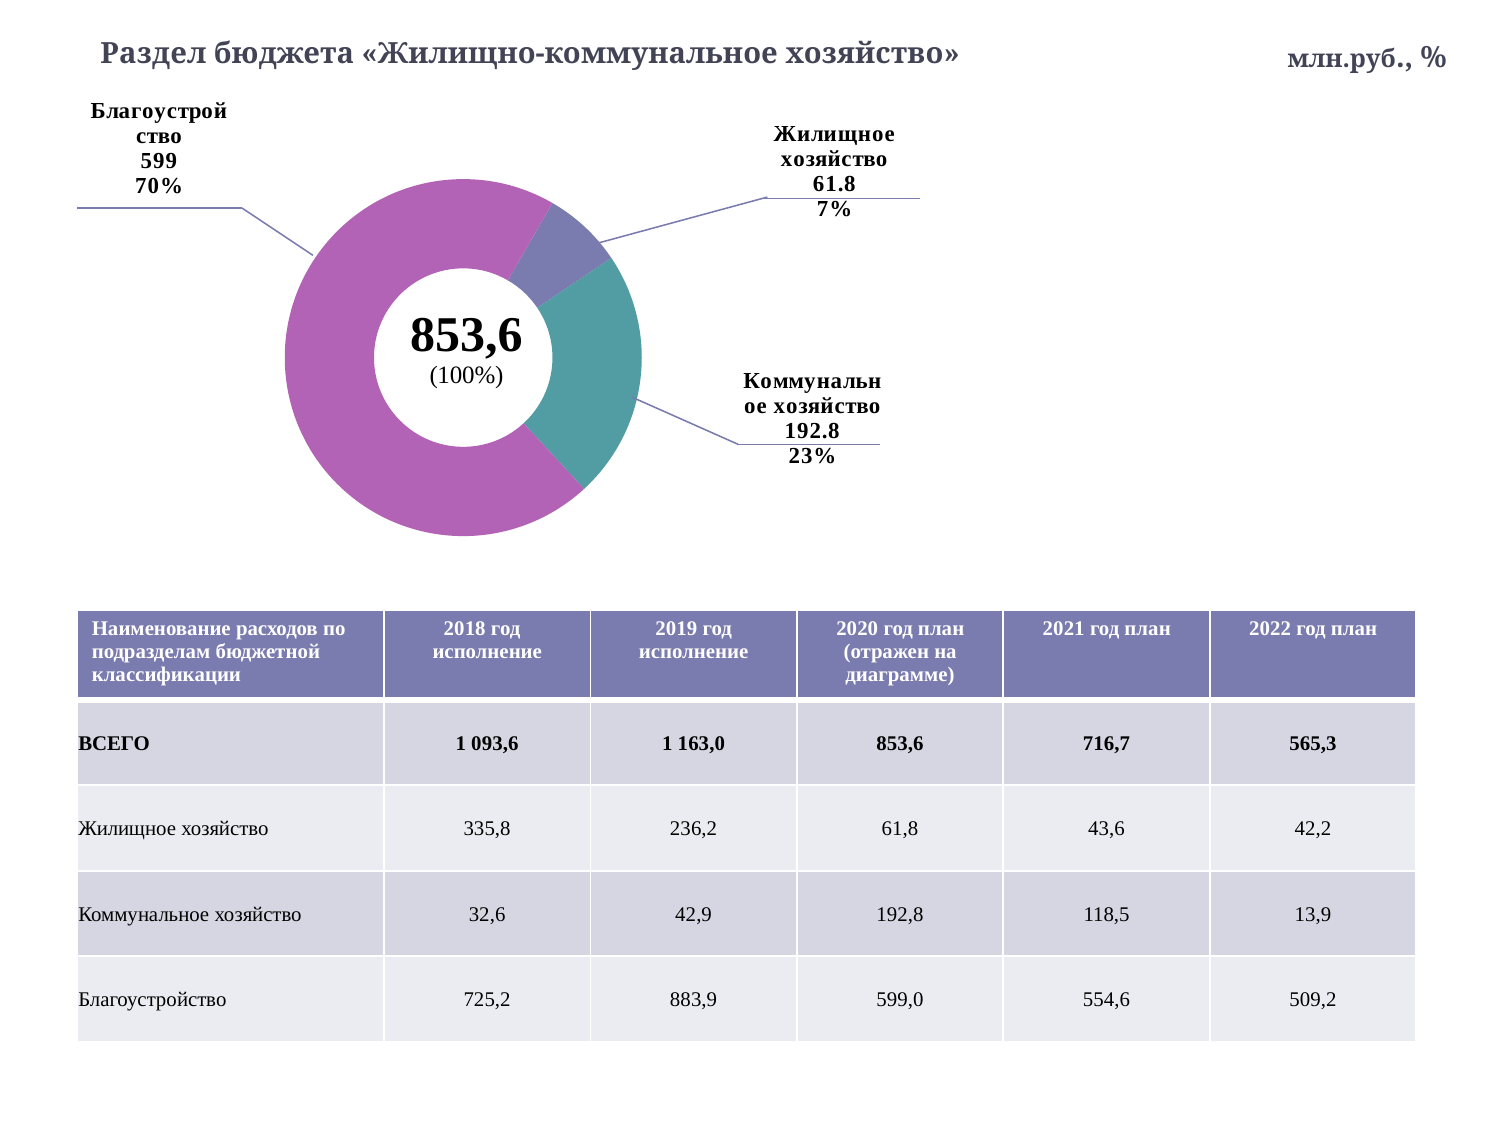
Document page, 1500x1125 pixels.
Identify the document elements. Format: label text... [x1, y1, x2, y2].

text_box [241, 207, 314, 256]
table_header Наименование расходов по подразделам бюджетной классификации [78, 611, 383, 697]
table_cell 1 093,6 [385, 703, 590, 784]
table_cell 599,0 [798, 957, 1002, 1041]
chart [52, 97, 952, 559]
table_cell 42,9 [591, 872, 796, 955]
table_cell Благоустройство [78, 957, 383, 1041]
table_cell 32,6 [385, 872, 590, 955]
table_cell 192,8 [798, 872, 1002, 955]
table_header 2021 год план [1004, 611, 1209, 697]
table_cell 335,8 [385, 786, 590, 870]
table_cell 43,6 [1004, 786, 1209, 870]
table_header 2020 год план (отражен на диаграмме) [798, 611, 1002, 697]
table_cell 42,2 [1211, 786, 1415, 870]
table_cell 509,2 [1211, 957, 1415, 1041]
table_header 2022 год план [1211, 611, 1415, 697]
table_cell 725,2 [385, 957, 590, 1041]
table_cell 853,6 [798, 703, 1002, 784]
table_cell 554,6 [1004, 957, 1209, 1041]
table_cell 118,5 [1004, 872, 1209, 955]
table_cell 236,2 [591, 786, 796, 870]
table_header 2019 год исполнение [591, 611, 796, 697]
table_cell ВСЕГО [78, 703, 383, 784]
table_cell 1 163,0 [591, 703, 796, 784]
table_cell 883,9 [591, 957, 796, 1041]
table_header 2018 год исполнение [385, 611, 590, 697]
table_cell 716,7 [1004, 703, 1209, 784]
table_cell 13,9 [1211, 872, 1415, 955]
table_cell Жилищное хозяйство [78, 786, 383, 870]
title Раздел бюджета «Жилищно-коммунальное хозяйство» [85, 5, 1436, 98]
table_cell Коммунальное хозяйство [78, 872, 383, 955]
text_box млн.руб., % [1272, 30, 1463, 81]
table_cell 565,3 [1211, 703, 1415, 784]
table_cell 61,8 [798, 786, 1002, 870]
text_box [631, 396, 739, 445]
